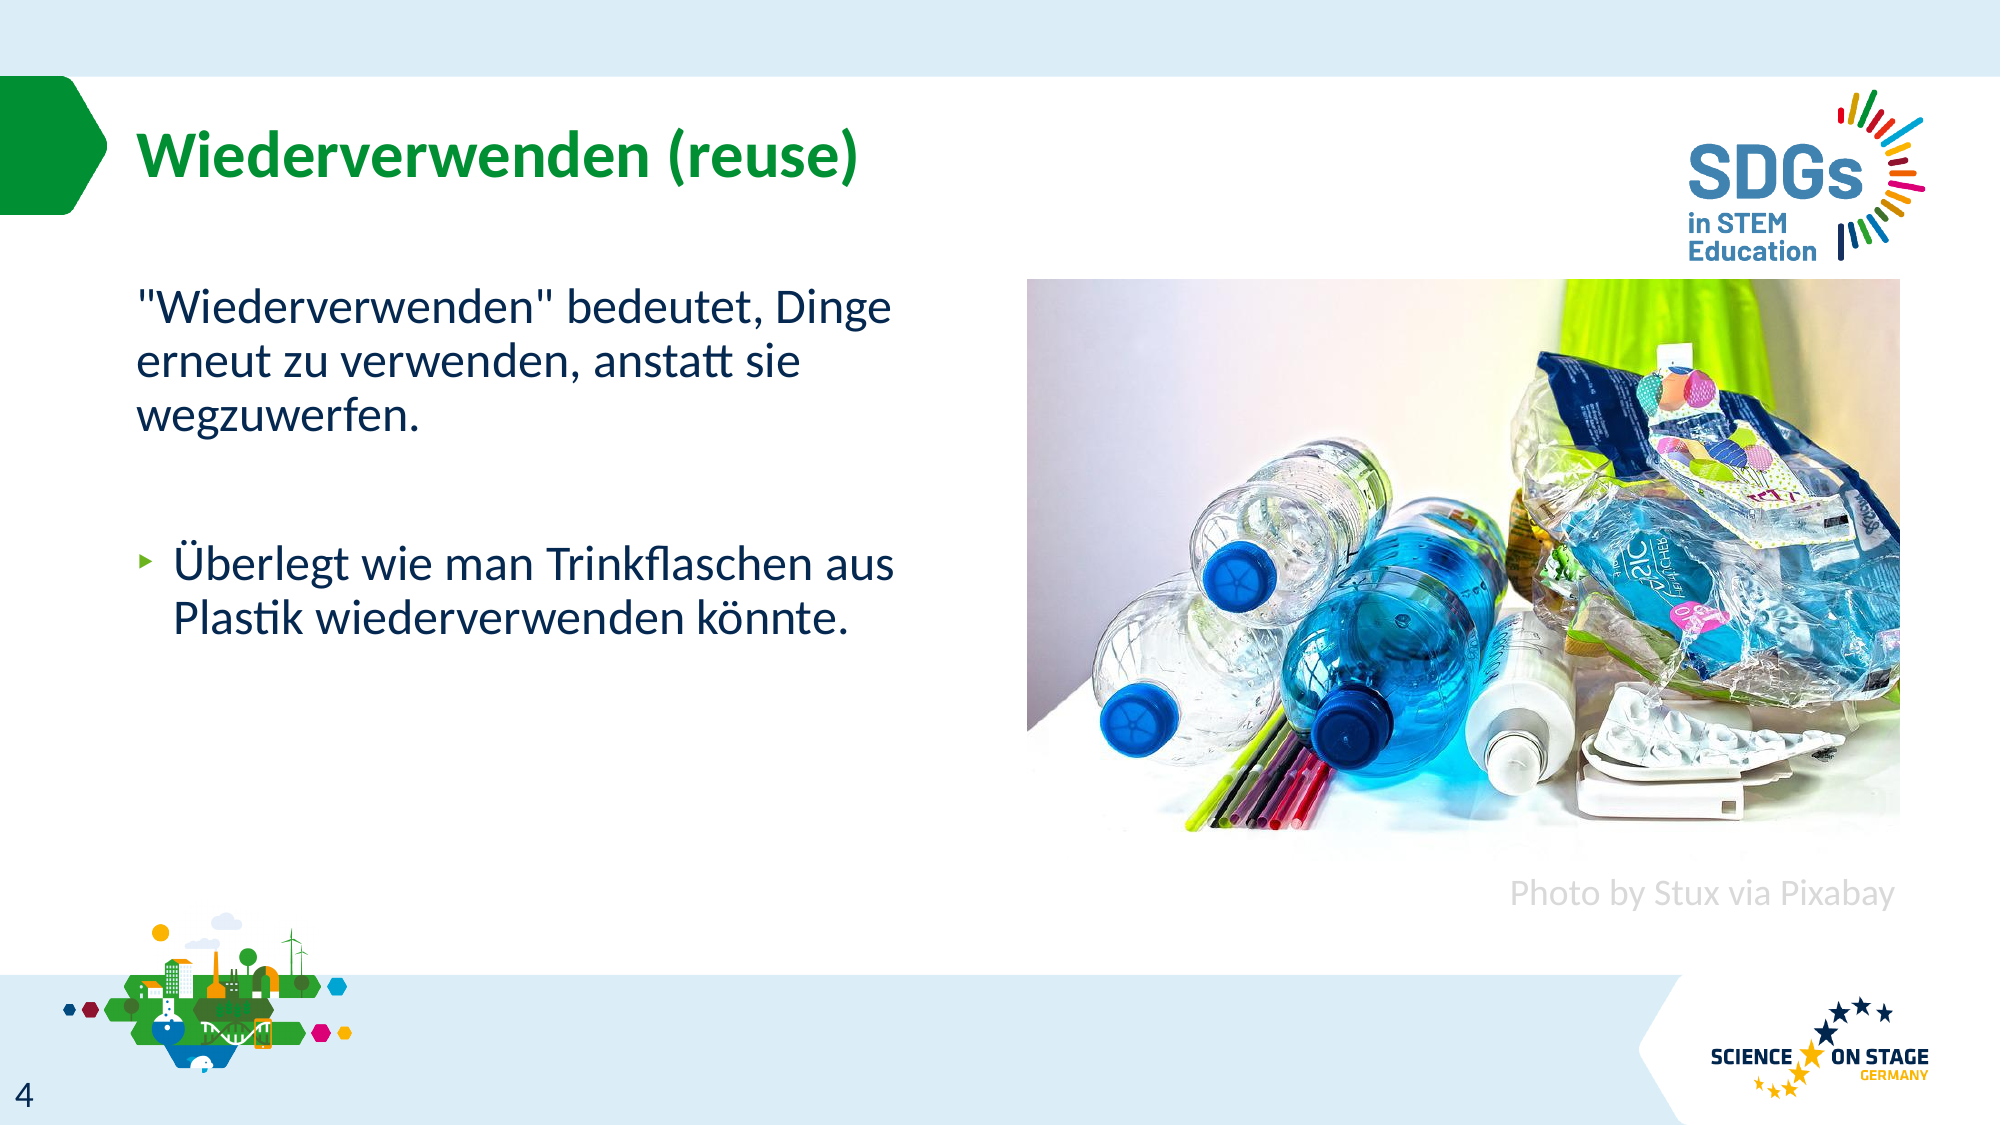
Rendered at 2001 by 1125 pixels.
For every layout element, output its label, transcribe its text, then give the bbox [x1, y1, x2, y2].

list "Wiederverwenden" bedeutet, Dinge erneut zu verwenden, anstatt sie wegzuwerfen. Überlegt wie man Trinkflaschen aus Plastik wiederverwenden könnte. [136, 279, 973, 939]
text_box Photo by Stux via Pixabay [1495, 860, 1936, 921]
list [1027, 279, 1900, 861]
picture [1639, 973, 2000, 1125]
picture [1689, 0, 2000, 261]
slide_number 4 [0, 1062, 68, 1122]
title Wiederverwenden (reuse) [136, 114, 1590, 258]
picture [63, 900, 352, 1073]
picture [0, 76, 107, 215]
